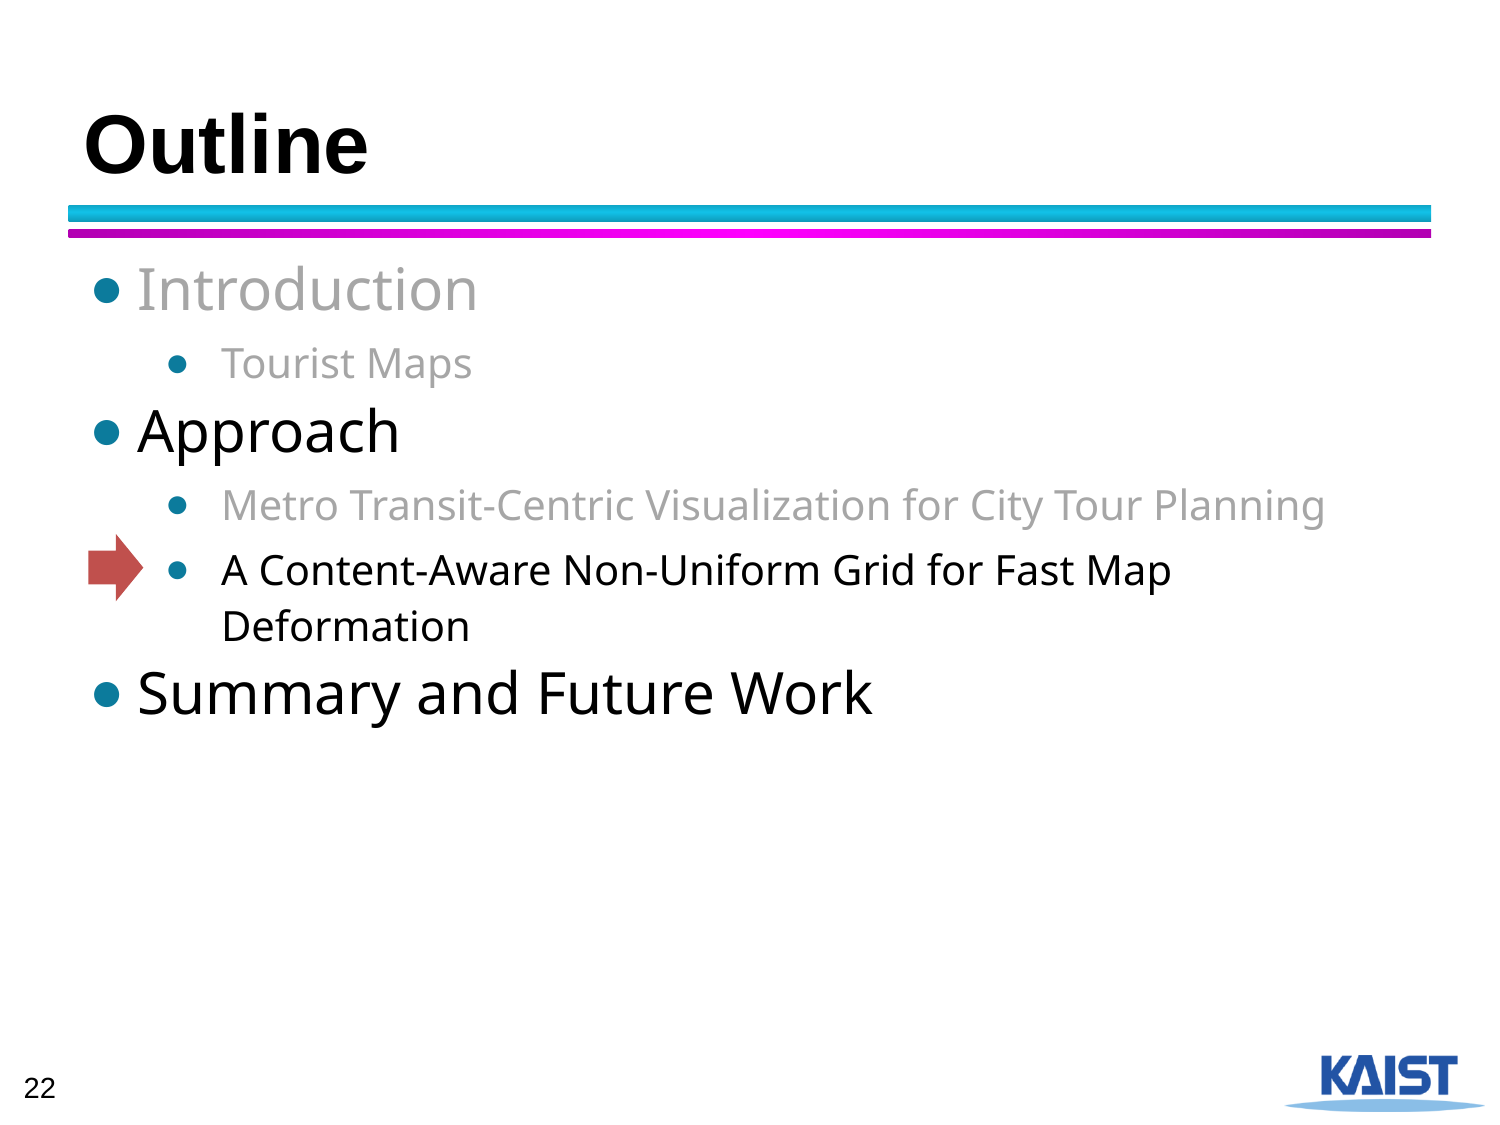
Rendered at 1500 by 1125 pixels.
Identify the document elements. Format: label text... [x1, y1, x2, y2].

picture [1284, 1055, 1485, 1112]
list Introduction Tourist Maps Approach Metro Transit-Centric Visualization for City Tour Planning A Content-Aware Non-Uniform Grid for Fast Map Deformation Summary and Future Work [74, 258, 1426, 1012]
text_box [88, 533, 144, 602]
title Outline [68, 48, 1428, 199]
